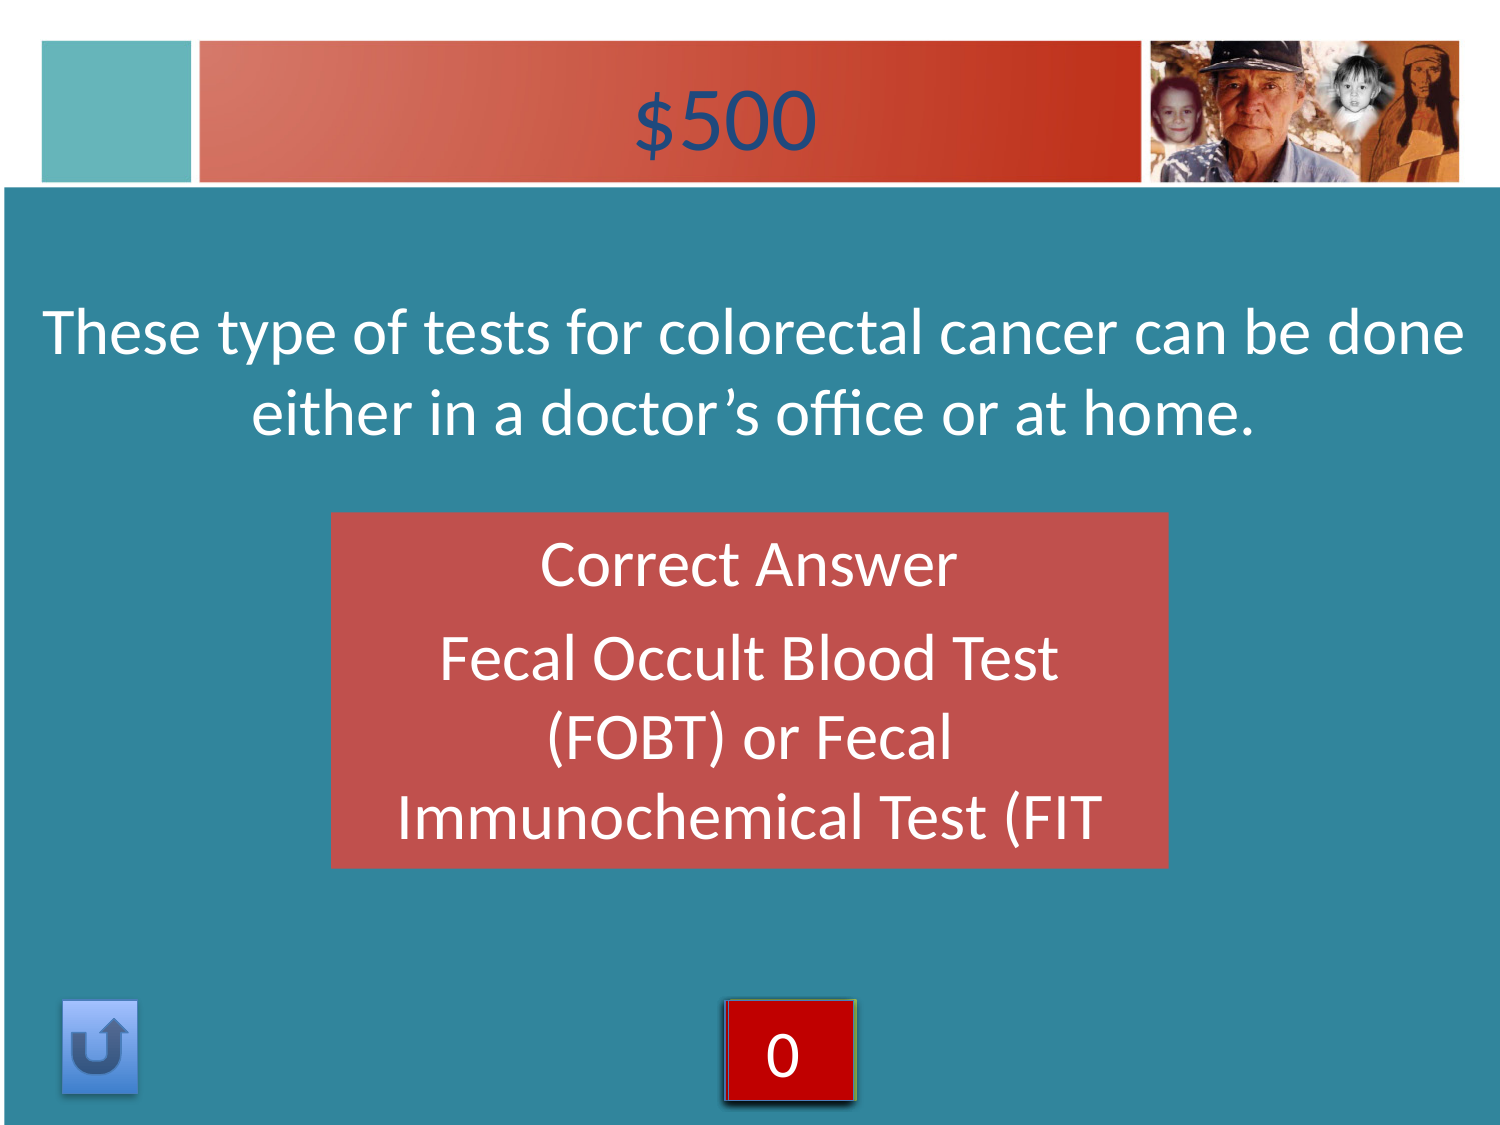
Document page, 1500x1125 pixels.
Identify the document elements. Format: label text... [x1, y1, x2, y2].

text_box [62, 999, 138, 1094]
title $500 [24, 54, 1426, 174]
text_box 0 [728, 1000, 854, 1101]
text_box These type of tests for colorectal cancer can be done either in a doctor’s office or at home. [4, 187, 1500, 1125]
picture [0, 0, 1500, 1125]
list Correct Answer Fecal Occult Blood Test (FOBT) or Fecal Immunochemical Test (FIT [330, 512, 1169, 869]
